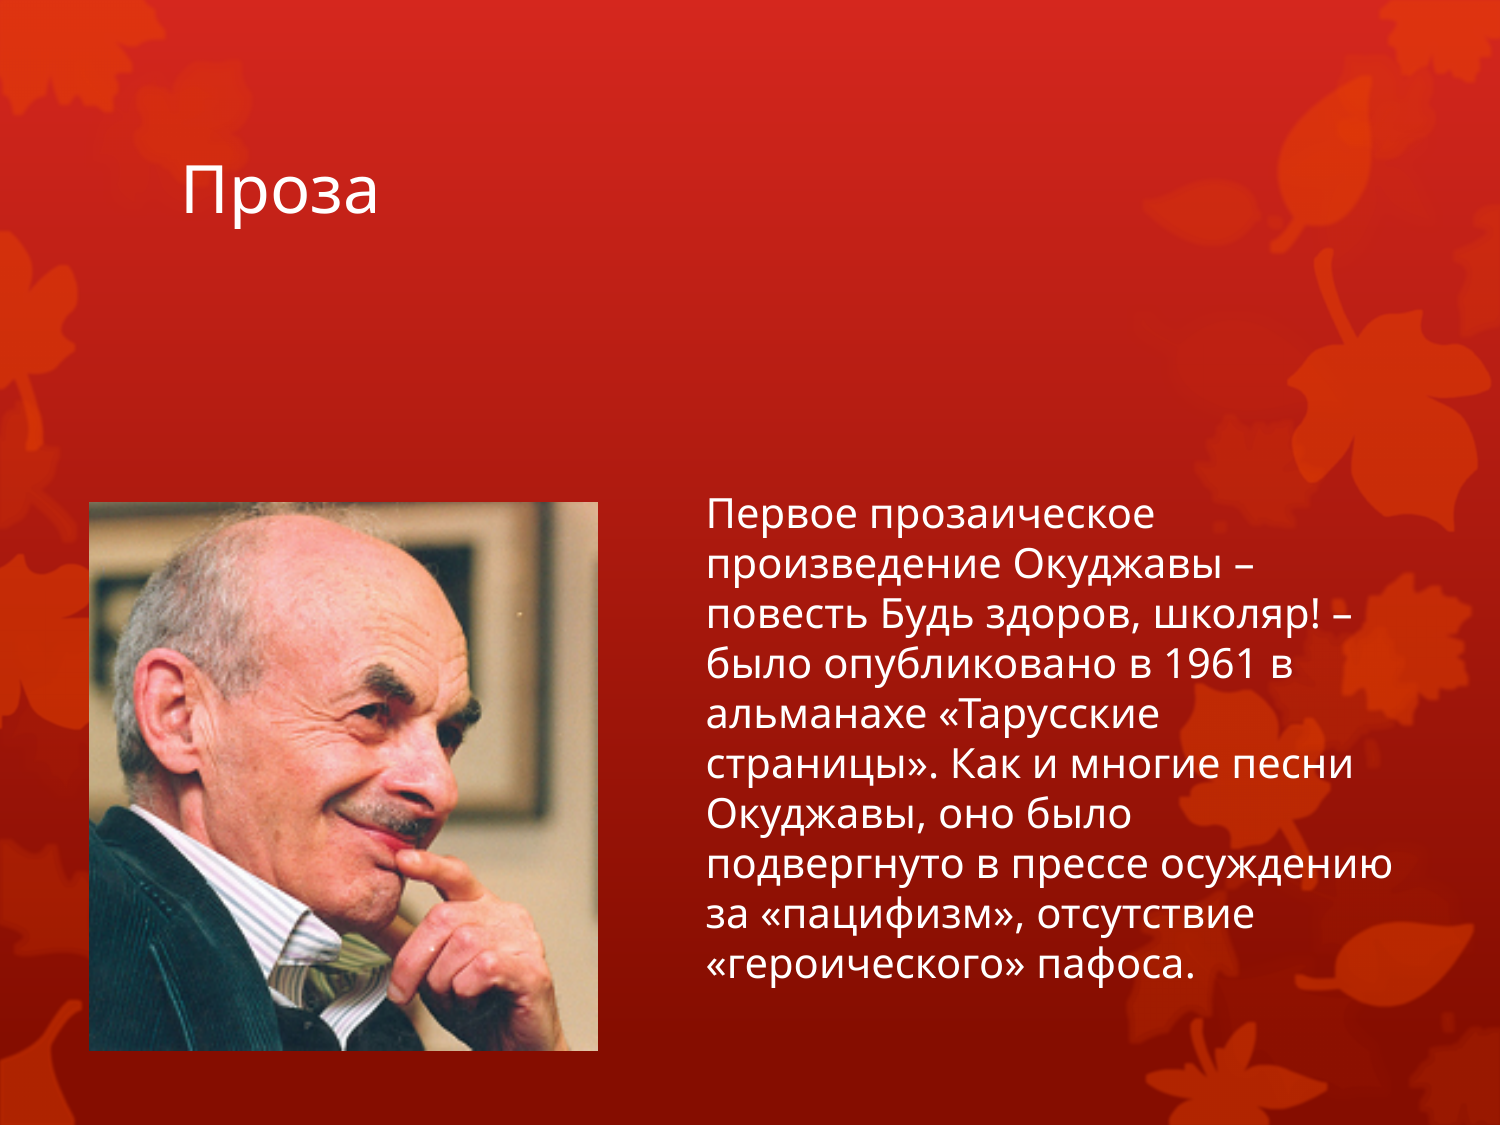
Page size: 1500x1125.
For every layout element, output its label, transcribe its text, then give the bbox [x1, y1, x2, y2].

text_box Первое прозаическое произведение Окуджавы – повесть Будь здоров, школяр! – было опубликовано в 1961 в альманахе «Тарусские страницы». Как и многие песни Окуджавы, оно было подвергнуто в прессе осуждению за «пацифизм», отсутствие «героического» пафоса. [690, 479, 1418, 995]
title Проза [165, 110, 1335, 263]
picture [89, 501, 599, 1051]
